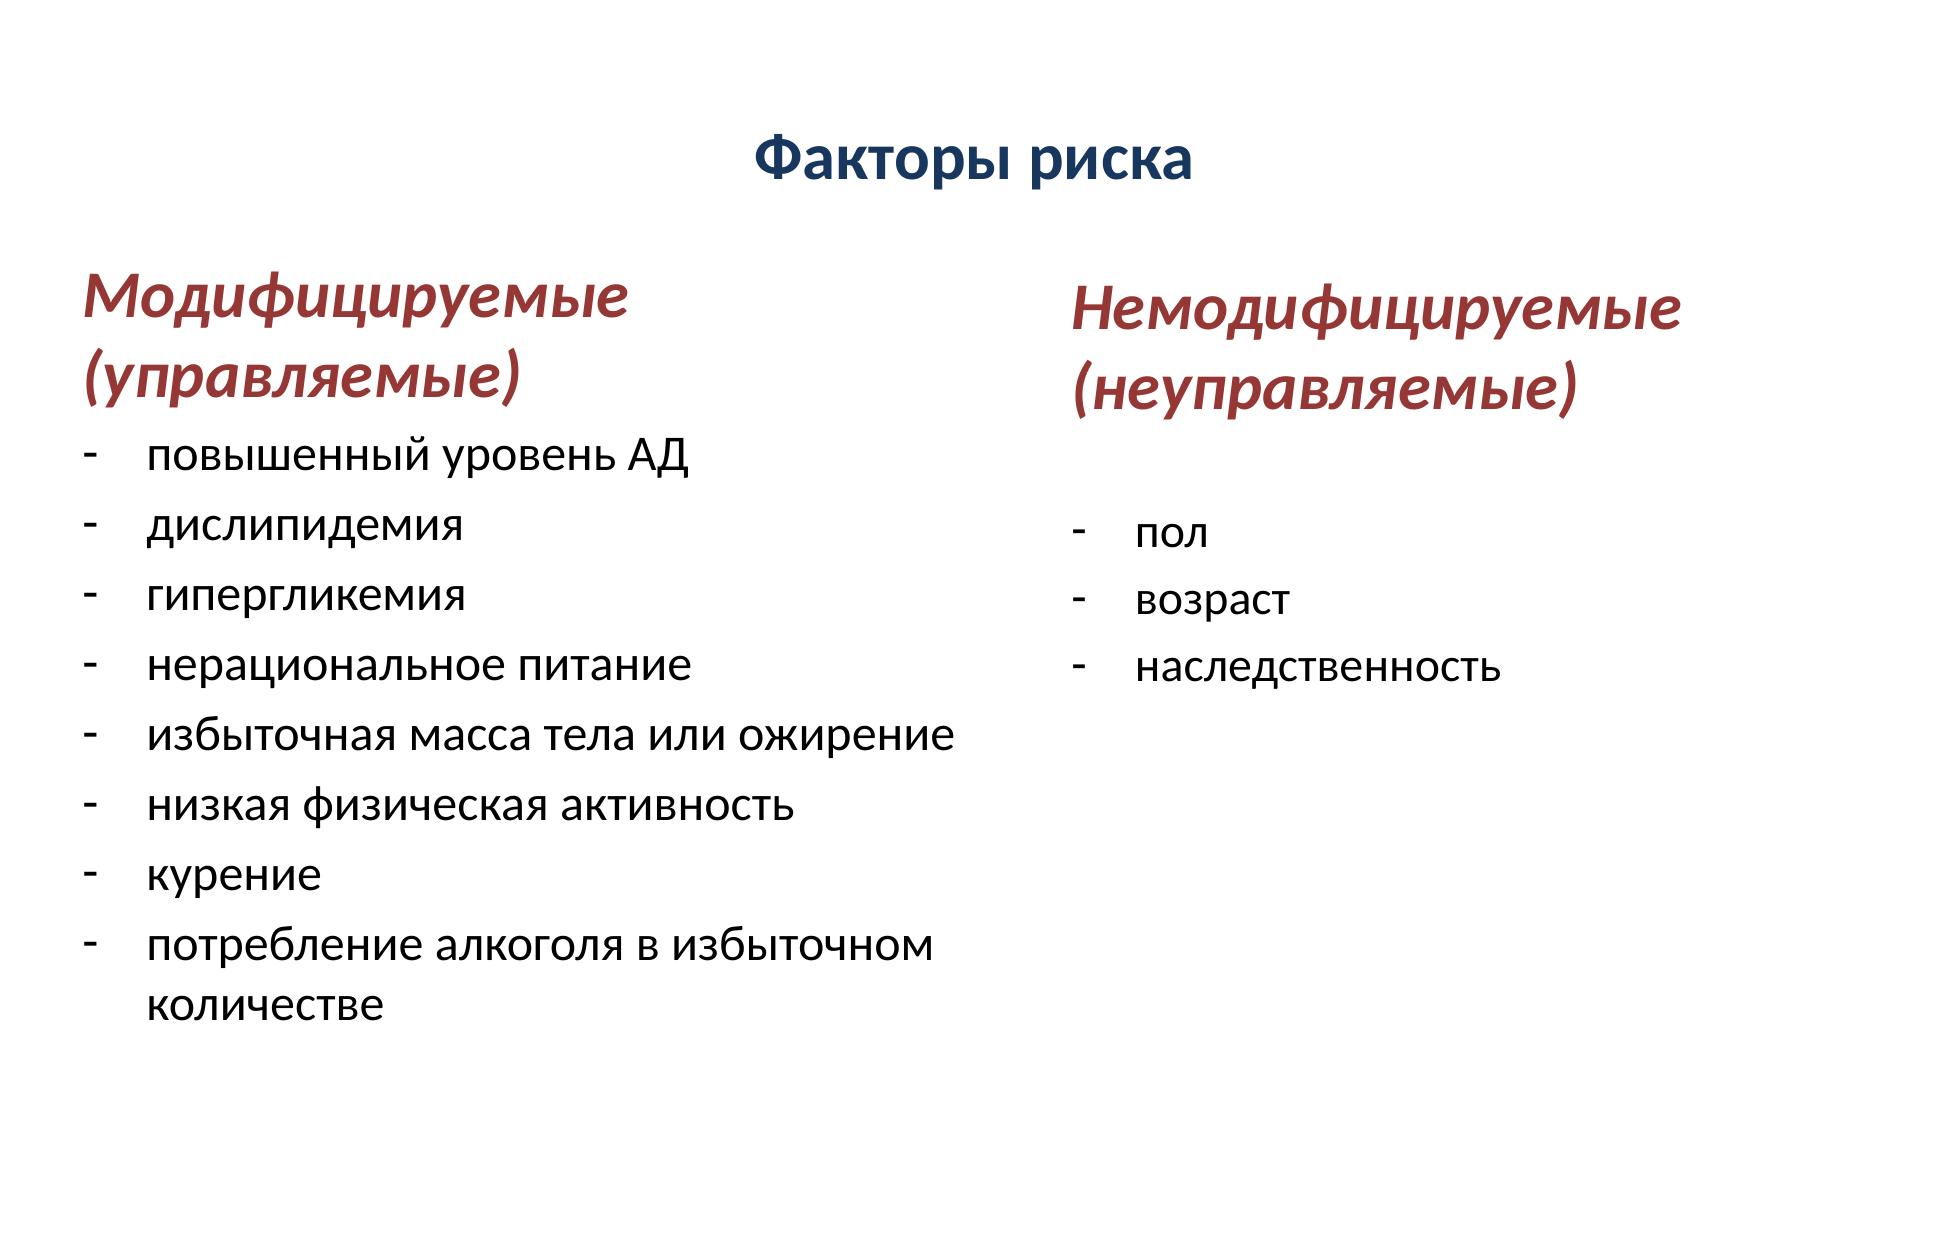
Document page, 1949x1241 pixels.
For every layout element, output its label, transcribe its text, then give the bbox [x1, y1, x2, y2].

list Модифицируемые (управляемые) повышенный уровень АД дислипидемия гипергликемия нерациональное питание избыточная масса тела или ожирение низкая физическая активность курение потребление алкоголя в избыточном количестве [64, 242, 1022, 1108]
title Факторы риска [97, 49, 1852, 257]
list Немодифицируемые (неуправляемые) пол возраст наследственность [1053, 253, 1884, 1108]
